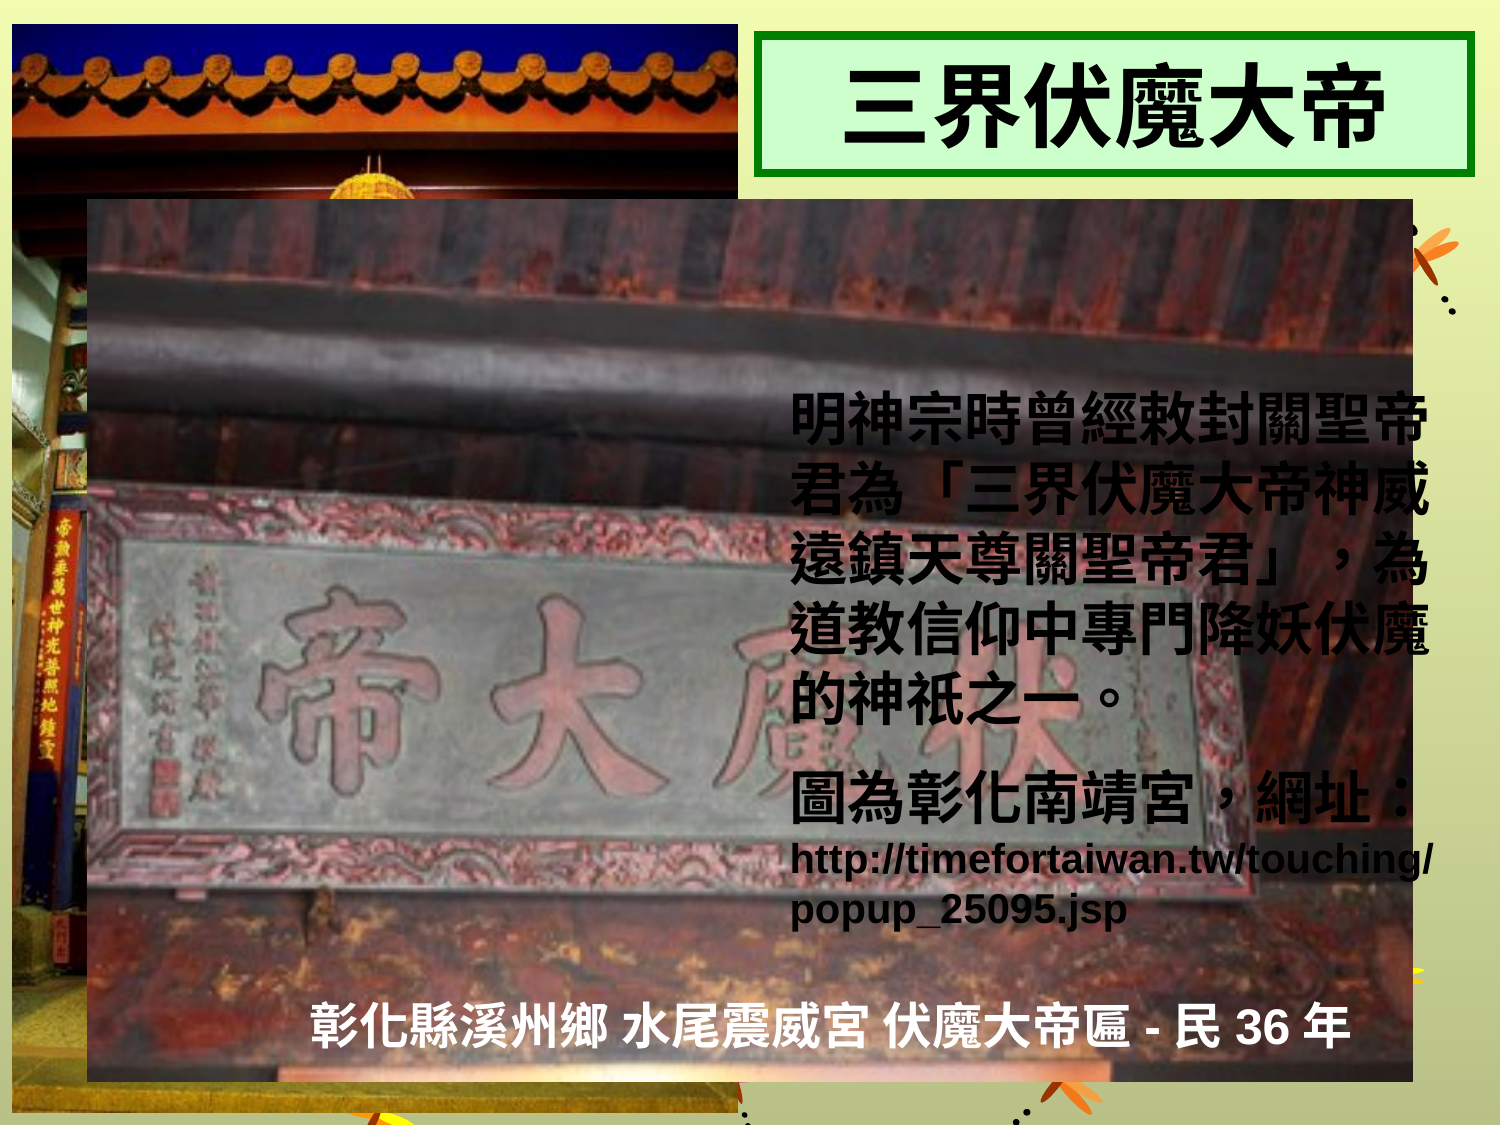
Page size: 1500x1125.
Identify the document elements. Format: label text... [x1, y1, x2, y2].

text_box 三界伏魔大帝 [758, 35, 1471, 173]
text_box 明神宗時曾經敕封關聖帝君為「三界伏魔大帝神威遠鎮天尊關聖帝君」，為道教信仰中專門降妖伏魔的神祇之一。 圖為彰化南靖宮，網址：http://timefortaiwan.tw/touching/popup_25095.jsp [1413, 374, 1483, 939]
picture [12, 24, 1413, 1113]
